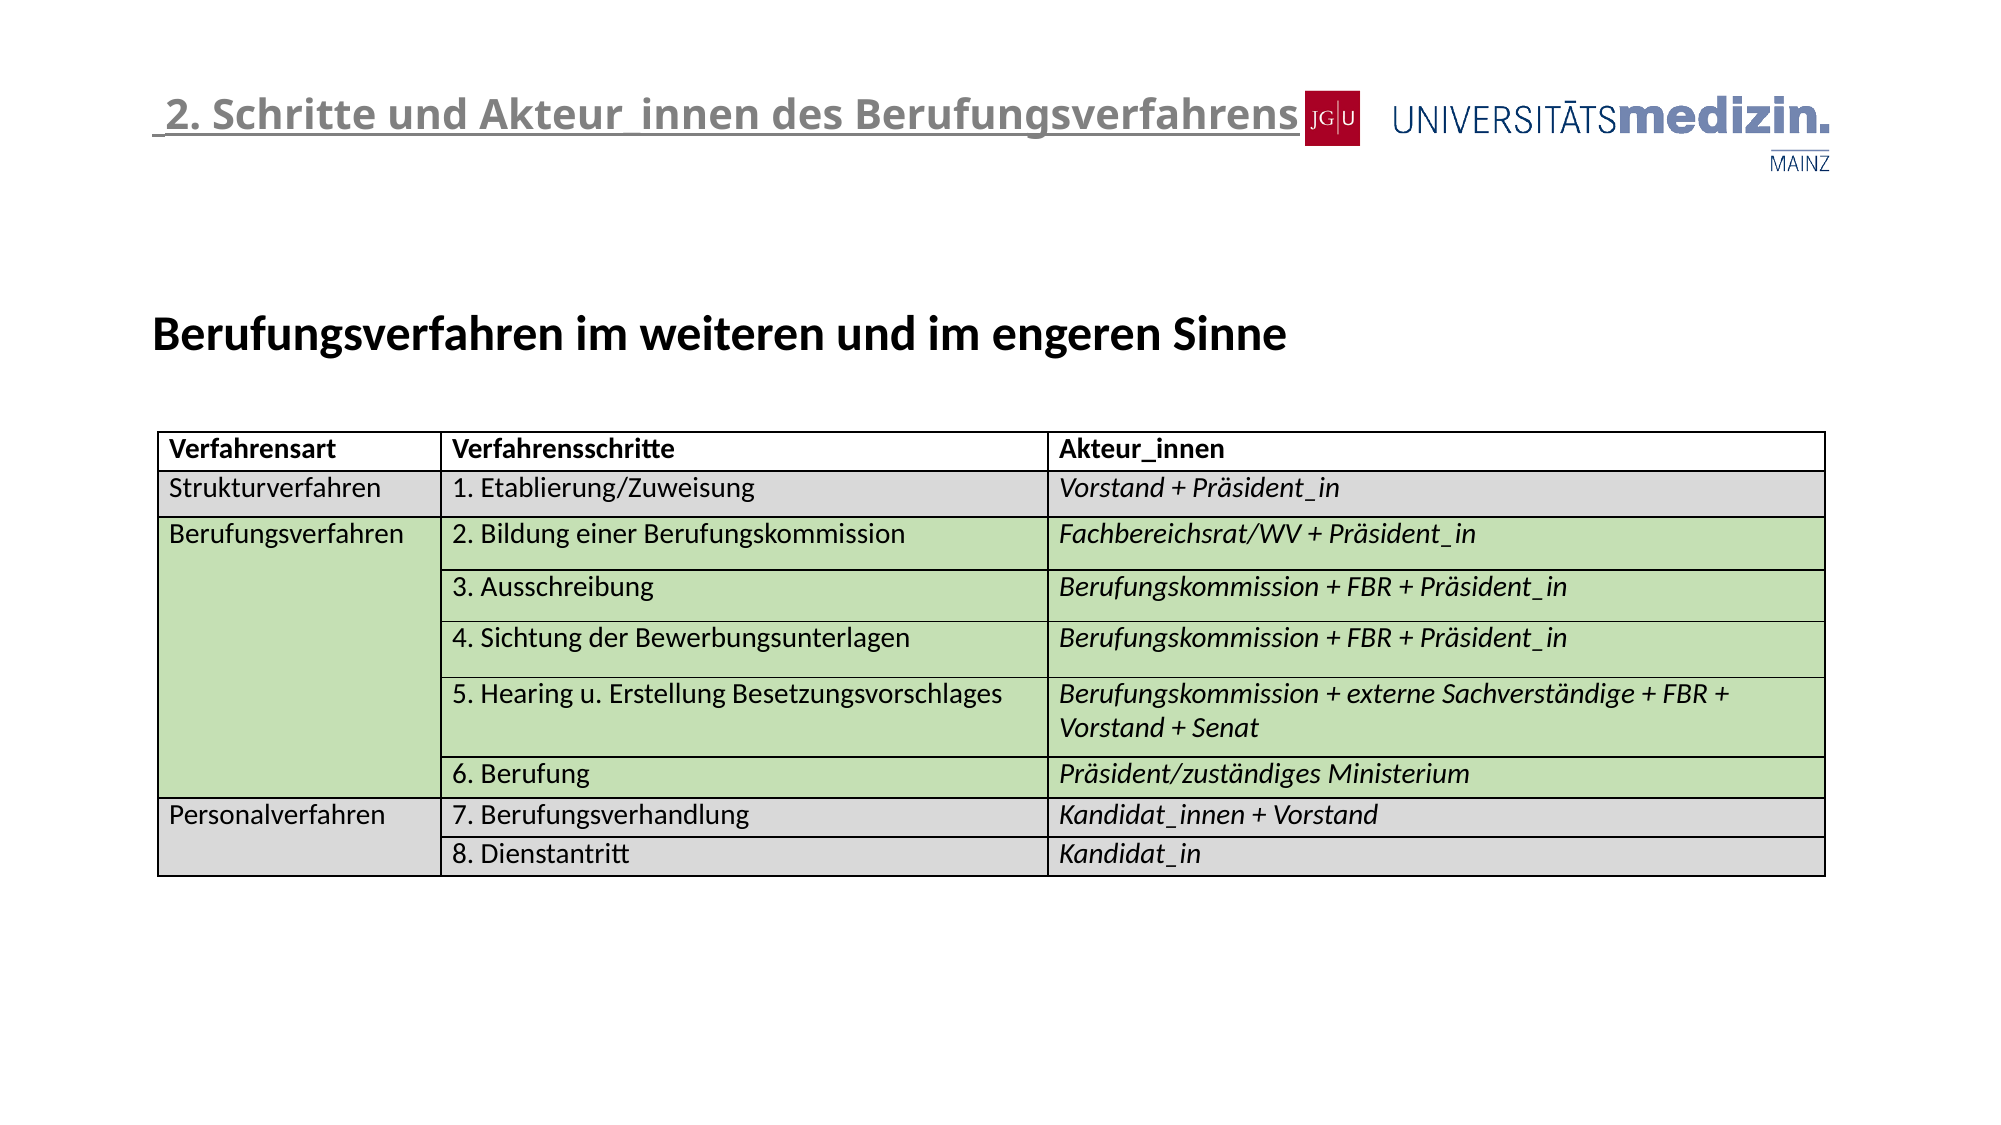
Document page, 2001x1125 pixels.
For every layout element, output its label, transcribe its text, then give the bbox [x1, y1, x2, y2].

table_cell 8. Dienstantritt [442, 838, 1047, 875]
table_cell Berufungskommission + FBR + Präsident_in [1049, 622, 1824, 677]
table_cell 2. Bildung einer Berufungskommission [442, 518, 1047, 569]
table_cell Berufungskommission + FBR + Präsident_in [1049, 571, 1824, 621]
table_cell Strukturverfahren [159, 472, 440, 516]
table_cell 3. Ausschreibung [442, 571, 1047, 621]
table_cell 1. Etablierung/Zuweisung [442, 472, 1047, 516]
table_cell Personalverfahren [159, 799, 440, 875]
table_cell 4. Sichtung der Bewerbungsunterlagen [442, 622, 1047, 677]
table_header Akteur_innen [1049, 433, 1824, 470]
text_box Berufungsverfahren im weiteren und im engeren Sinne [137, 299, 1863, 1014]
table_cell Berufungskommission + externe Sachverständige + FBR + Vorstand + Senat [1049, 678, 1824, 756]
table_cell Kandidat_innen + Vorstand [1049, 799, 1824, 836]
table_cell 6. Berufung [442, 758, 1047, 797]
title 2. Schritte und Akteur_innen des Berufungsverfahrens [137, 59, 1863, 278]
picture [1304, 82, 1849, 187]
table_cell 7. Berufungsverhandlung [442, 799, 1047, 836]
table_header Verfahrensschritte [442, 433, 1047, 470]
table_header Verfahrensart [159, 433, 440, 470]
table_cell Kandidat_in [1049, 838, 1824, 875]
table_cell Präsident/zuständiges Ministerium [1049, 758, 1824, 797]
table_cell 5. Hearing u. Erstellung Besetzungsvorschlages [442, 678, 1047, 756]
table_cell Fachbereichsrat/WV + Präsident_in [1049, 518, 1824, 569]
table_cell Berufungsverfahren [159, 518, 440, 797]
table_cell Vorstand + Präsident_in [1049, 472, 1824, 516]
